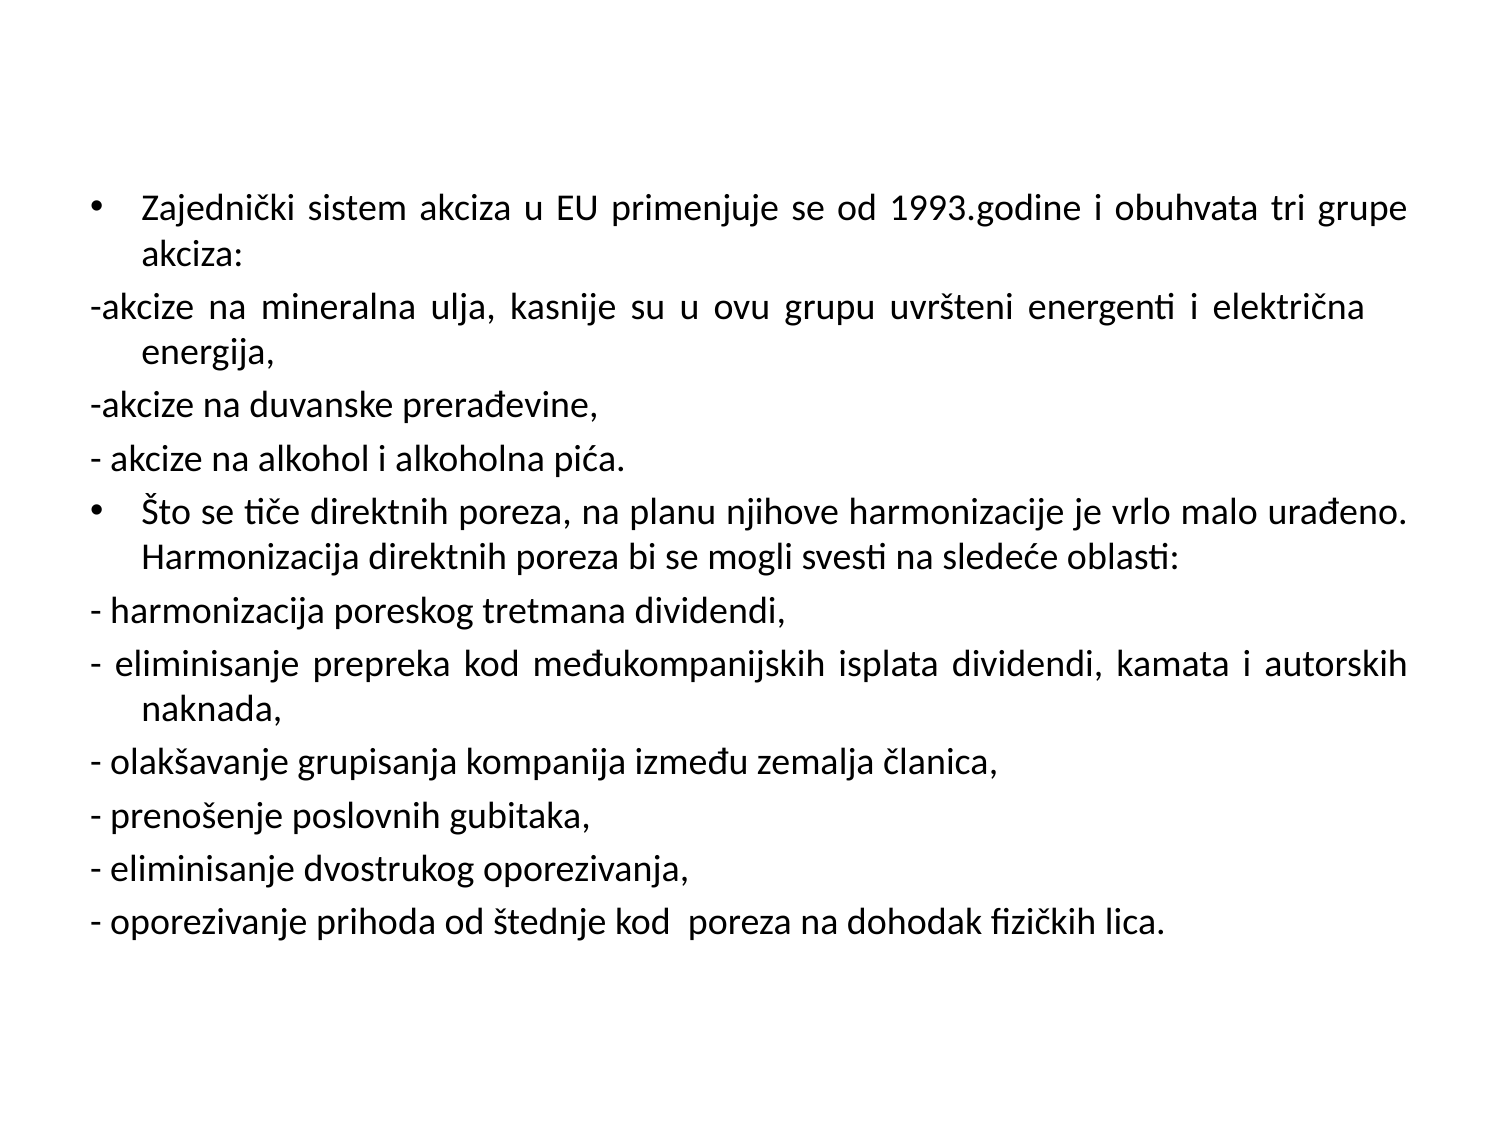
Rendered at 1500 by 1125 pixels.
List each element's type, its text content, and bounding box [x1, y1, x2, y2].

list Zajednički sistem akciza u EU primenjuje se od 1993.godine i obuhvata tri grupe akciza: -akcize na mineralna ulja, kasnije su u ovu grupu uvršteni energenti i električna energija, -akcize na duvanske prerađevine, - akcize na alkohol i alkoholna pića. Što se tiče direktnih poreza, na planu njihove harmonizacije je vrlo malo urađeno. Harmonizacija direktnih poreza bi se mogli svesti na sledeće oblasti: - harmonizacija poreskog tretmana dividendi, - eliminisanje prepreka kod međukompanijskih isplata dividendi, kamata i autorskih naknada, - olakšavanje grupisanja kompanija između zemalja članica, - prenošenje poslovnih gubitaka, - eliminisanje dvostrukog oporezivanja, - oporezivanje prihoda od štednje kod poreza na dohodak fizičkih lica. [75, 174, 1425, 1005]
